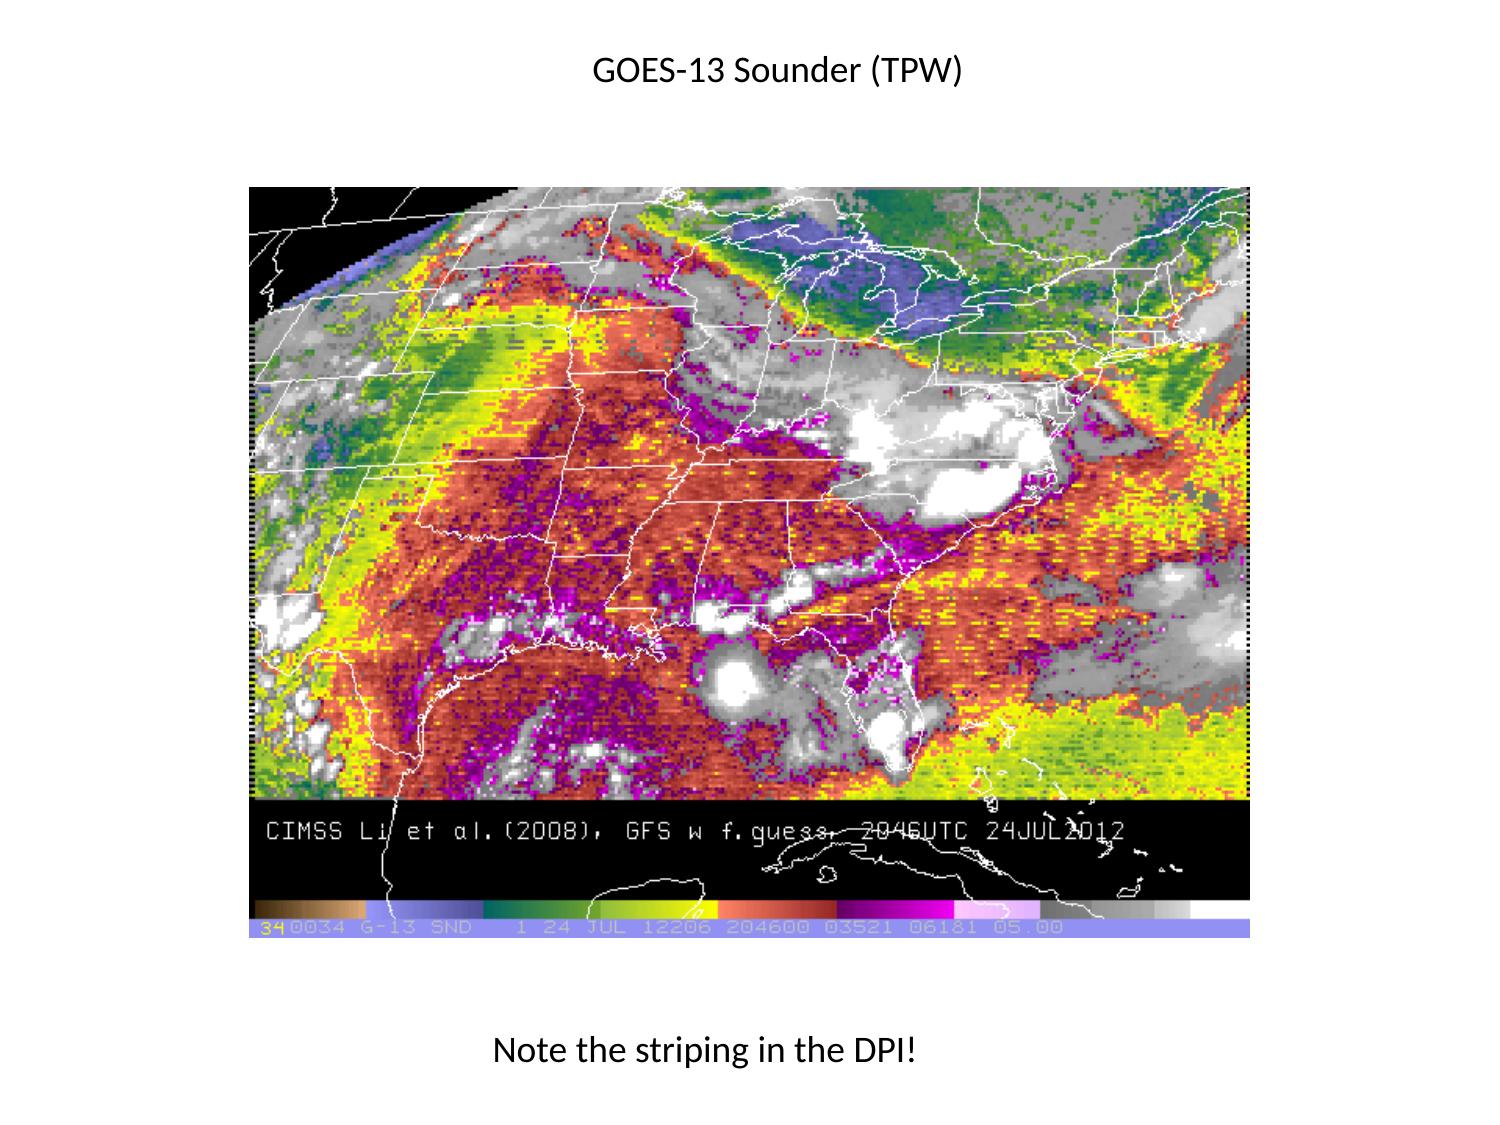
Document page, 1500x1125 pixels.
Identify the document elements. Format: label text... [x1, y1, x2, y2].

text_box Note the striping in the DPI! [477, 1017, 934, 1078]
text_box GOES-13 Sounder (TPW) [577, 37, 979, 98]
picture [249, 187, 1251, 938]
